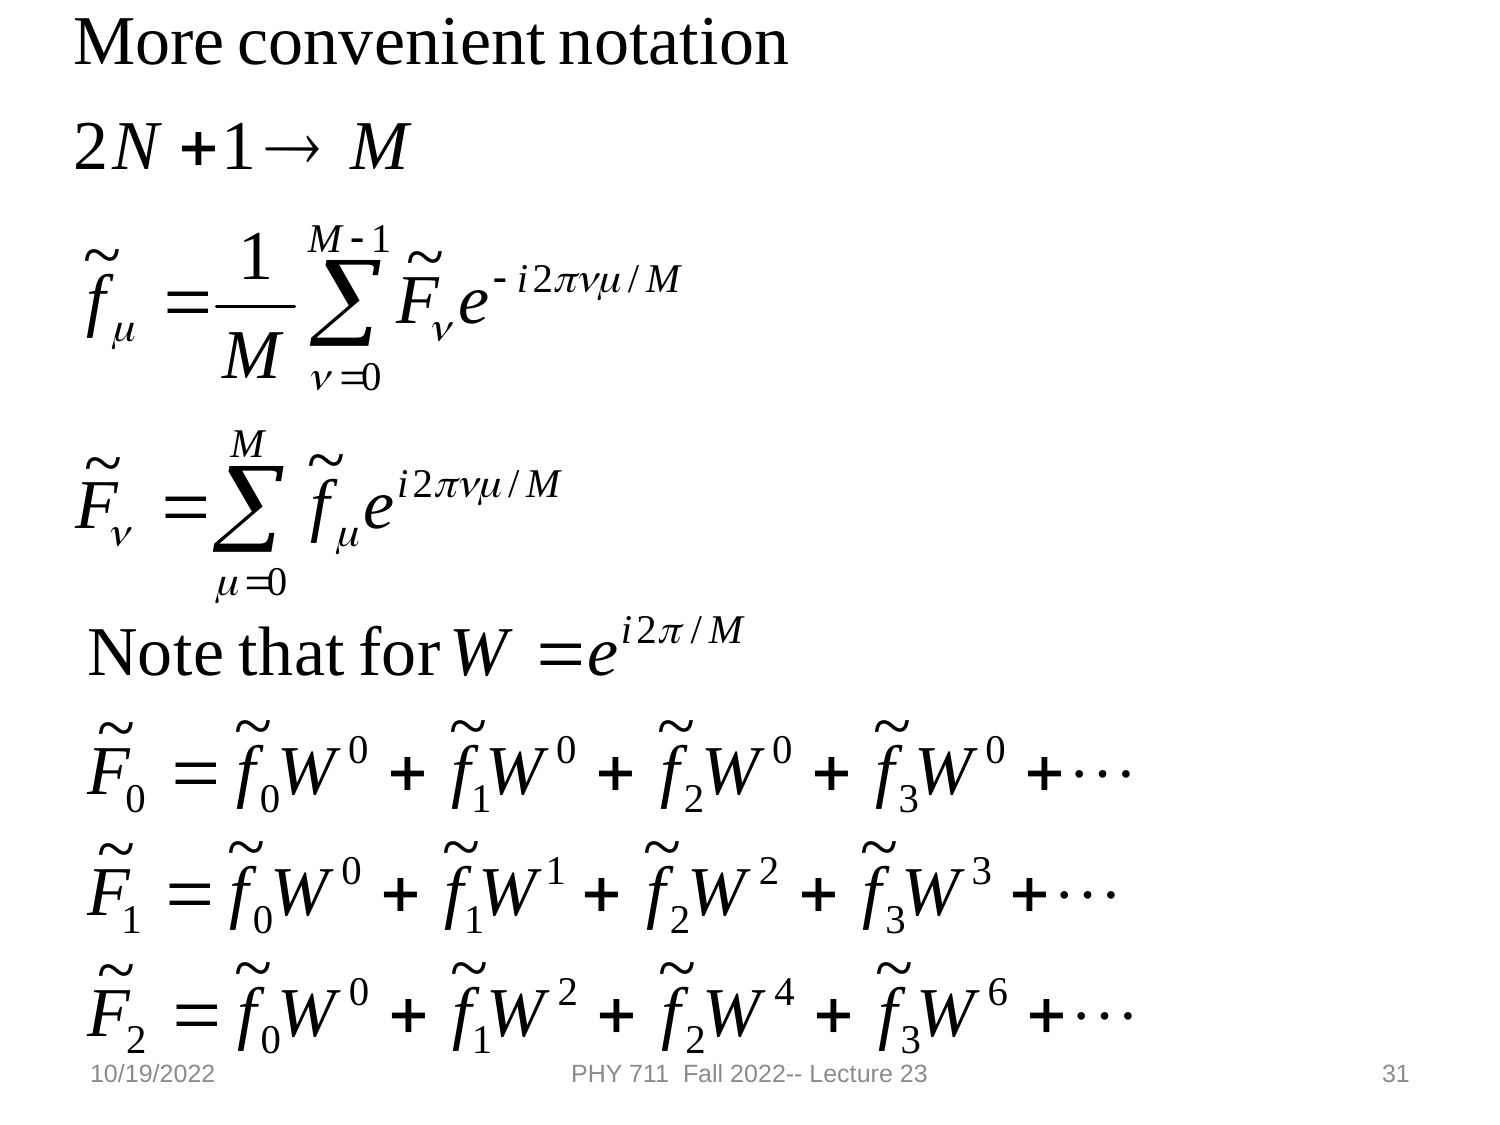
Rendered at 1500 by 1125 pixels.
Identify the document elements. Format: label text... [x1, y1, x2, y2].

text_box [62, 0, 804, 620]
slide_number 31 [1074, 1042, 1425, 1103]
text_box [74, 599, 1149, 1068]
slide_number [75, 1076, 425, 1103]
footer PHY 711 Fall 2022-- Lecture 23 [512, 1077, 988, 1103]
